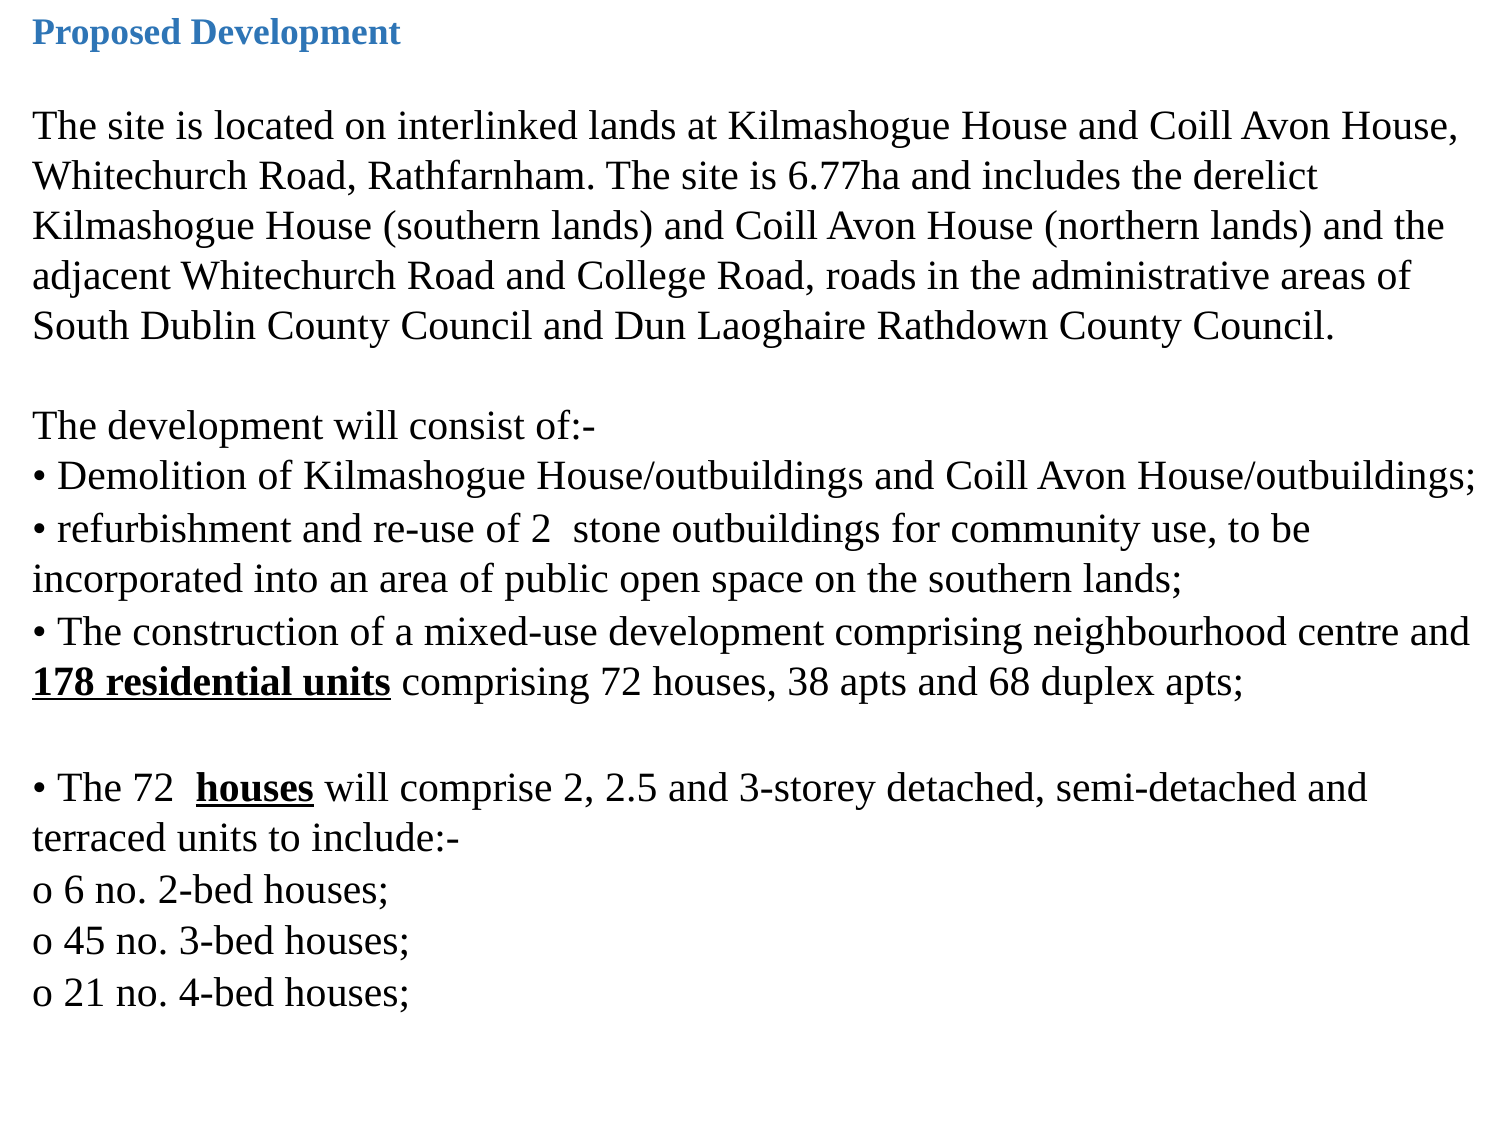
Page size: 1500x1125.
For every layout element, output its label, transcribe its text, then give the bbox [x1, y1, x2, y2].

text_box Proposed Development The site is located on interlinked lands at Kilmashogue House and Coill Avon House, Whitechurch Road, Rathfarnham. The site is 6.77ha and includes the derelict Kilmashogue House (southern lands) and Coill Avon House (northern lands) and the adjacent Whitechurch Road and College Road, roads in the administrative areas of South Dublin County Council and Dun Laoghaire Rathdown County Council. The development will consist of:- • Demolition of Kilmashogue House/outbuildings and Coill Avon House/outbuildings; • refurbishment and re-use of 2 stone outbuildings for community use, to be incorporated into an area of public open space on the southern lands; • The construction of a mixed-use development comprising neighbourhood centre and 178 residential units comprising 72 houses, 38 apts and 68 duplex apts; • The 72 houses will comprise 2, 2.5 and 3-storey detached, semi-detached and terraced units to include:- o 6 no. 2-bed houses; o 45 no. 3-bed houses; o 21 no. 4-bed houses; [17, 0, 1500, 1125]
